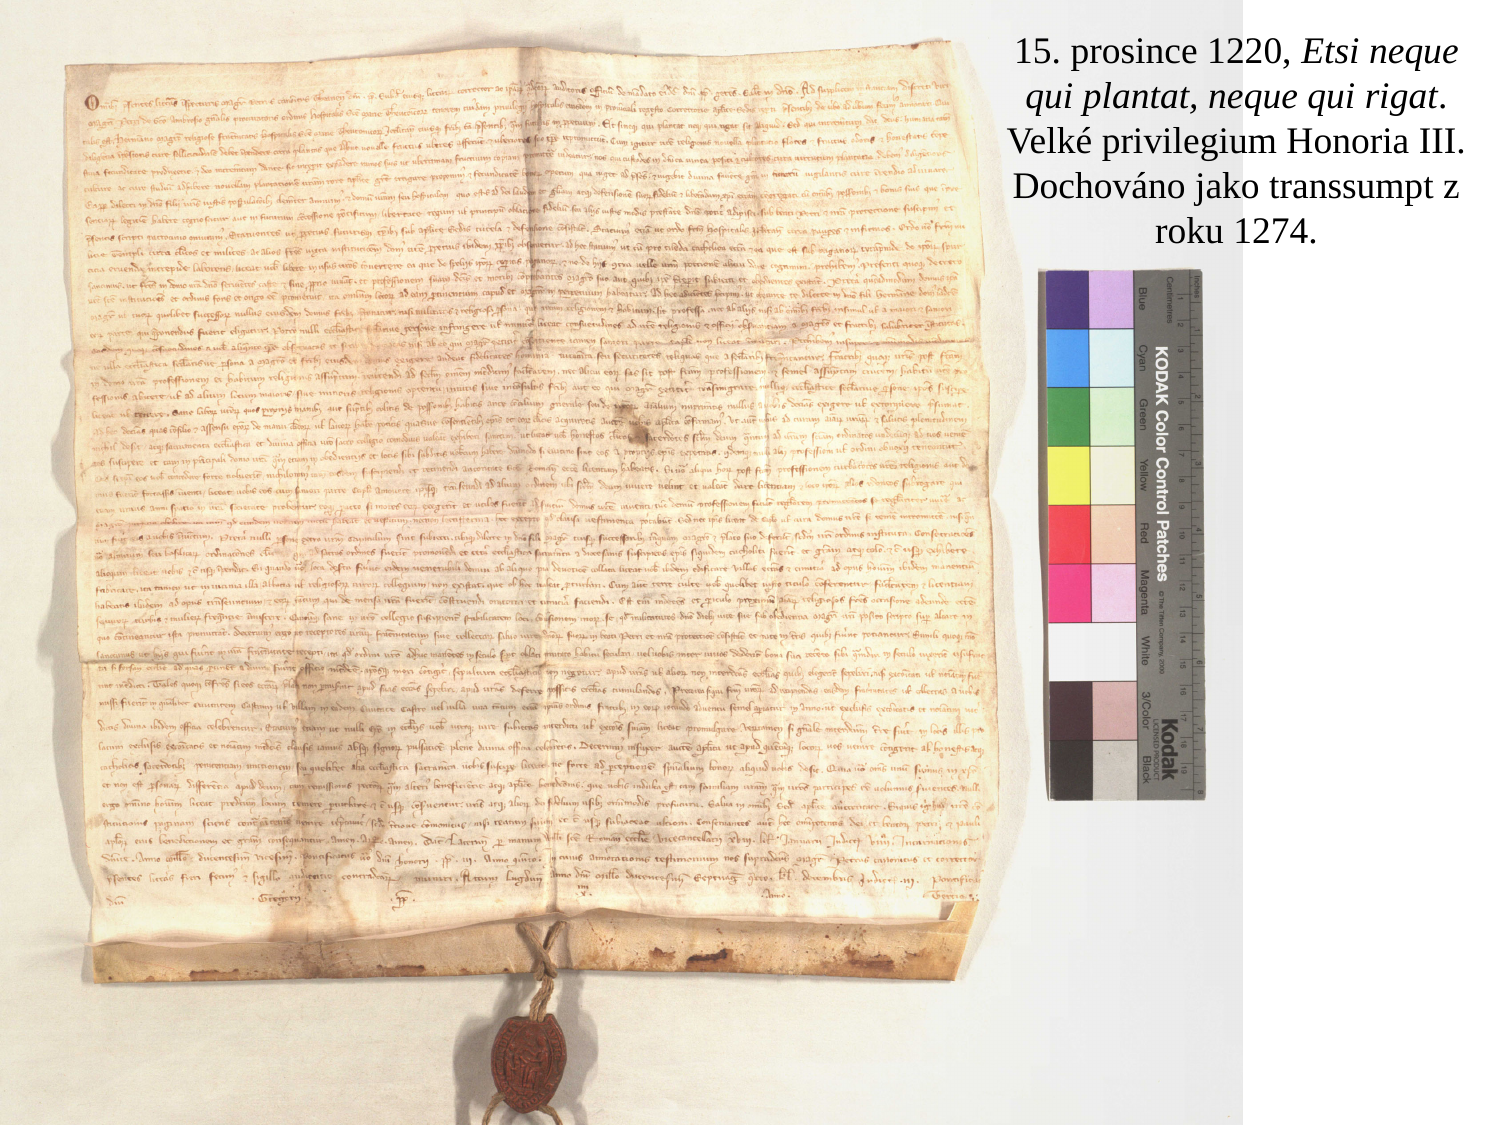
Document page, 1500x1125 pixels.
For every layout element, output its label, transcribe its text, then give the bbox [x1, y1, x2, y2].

text_box 15. prosince 1220, Etsi neque qui plantat, neque qui rigat. Velké privilegium Honoria III. Dochováno jako transsumpt z roku 1274. [1246, 19, 1500, 259]
picture [0, 0, 1243, 1125]
